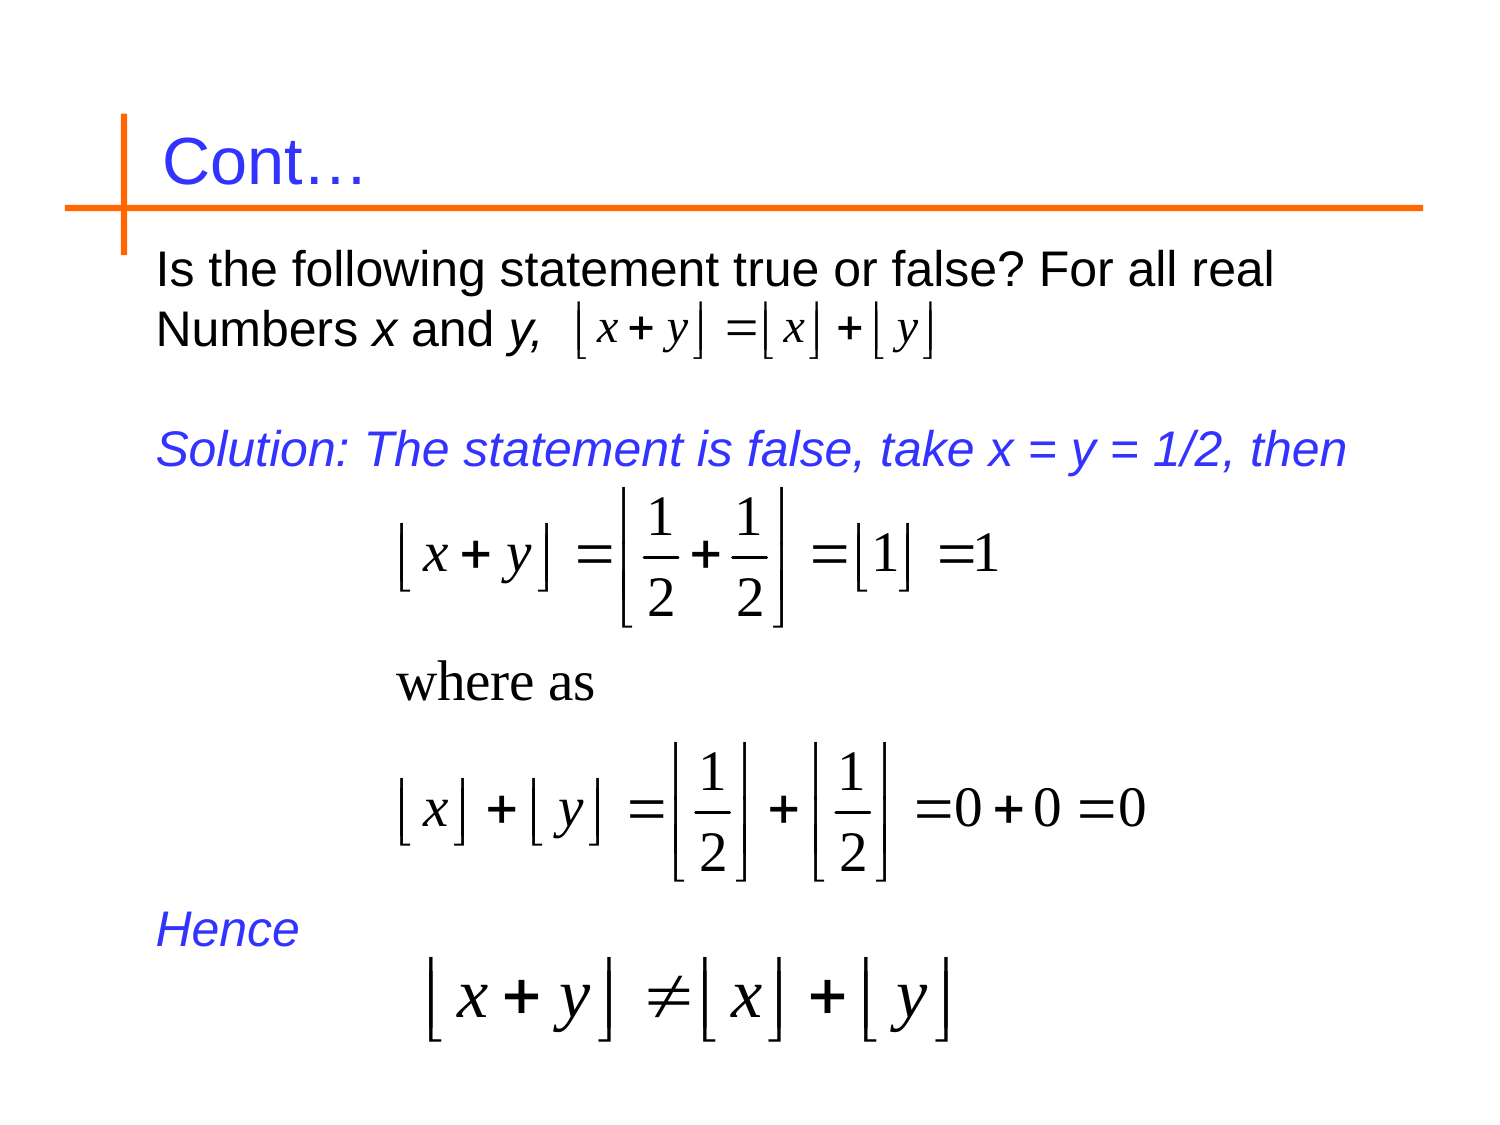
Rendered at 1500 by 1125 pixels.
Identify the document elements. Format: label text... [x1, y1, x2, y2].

text_box Is the following statement true or false? For all real Numbers x and y, Solution: The statement is false, take x = y = 1/2, then Hence [140, 229, 1436, 1025]
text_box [412, 941, 975, 1059]
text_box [386, 475, 1156, 897]
text_box [74, 212, 1413, 950]
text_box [565, 290, 951, 372]
text_box Cont… [147, 101, 927, 208]
